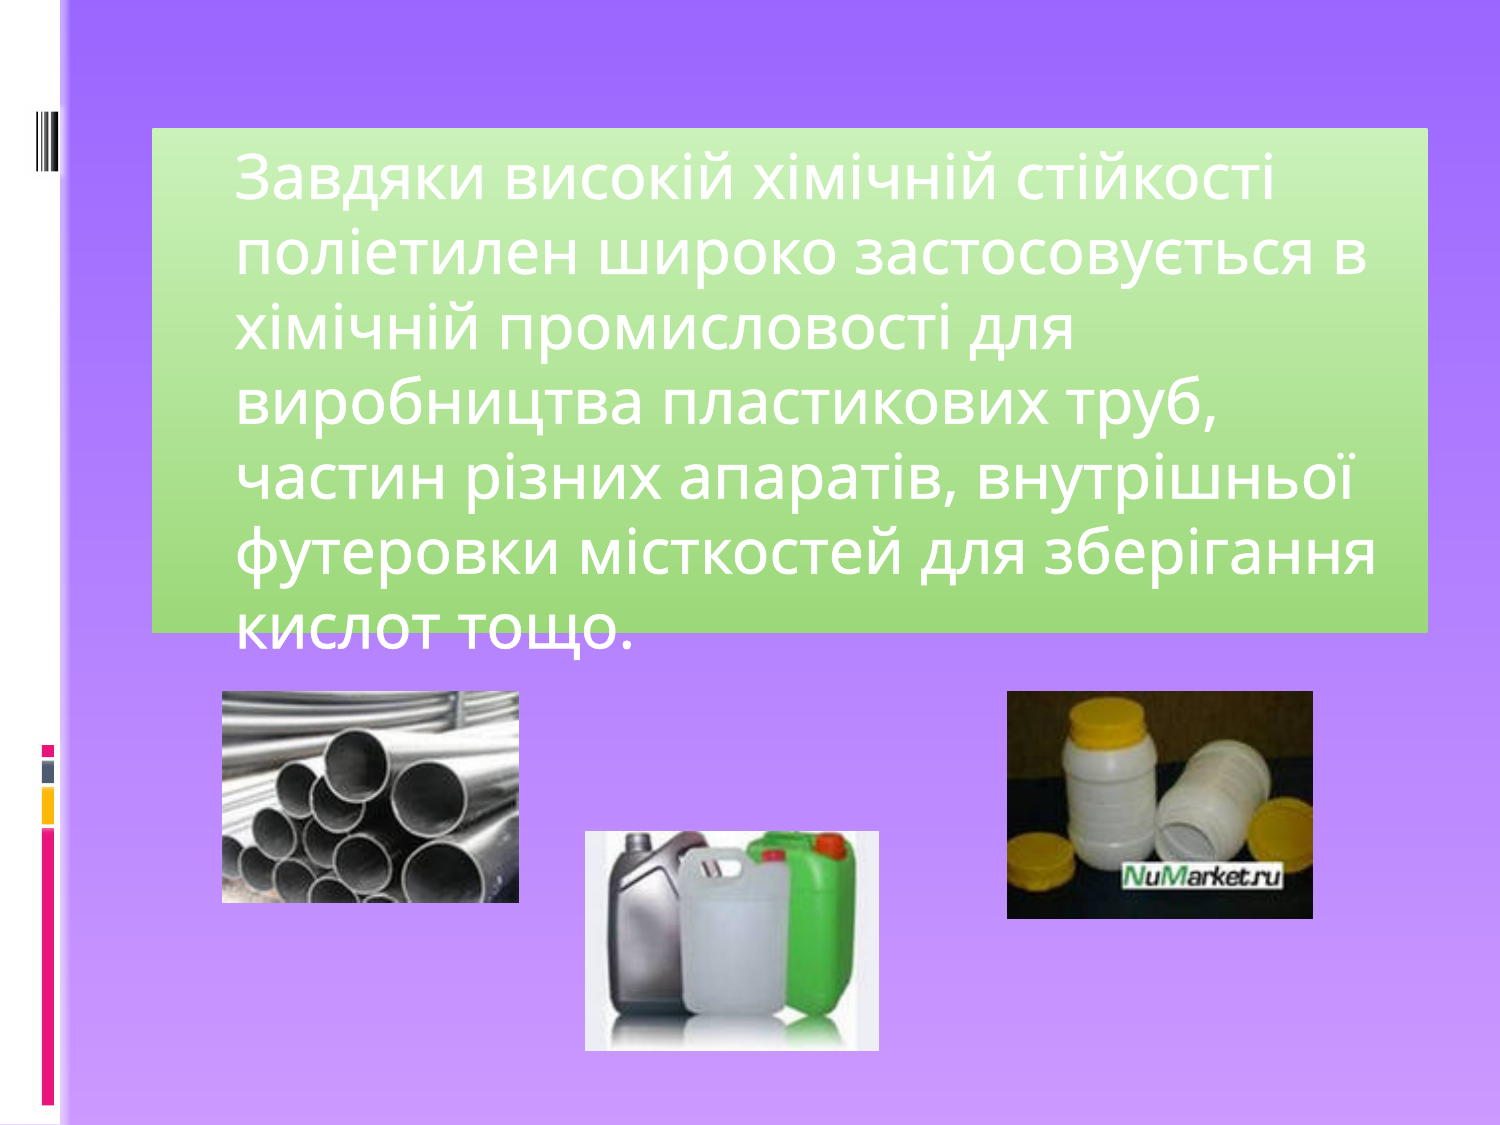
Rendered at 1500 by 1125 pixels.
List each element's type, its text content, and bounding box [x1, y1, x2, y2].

picture [585, 831, 880, 1052]
picture [1007, 690, 1313, 920]
picture [222, 690, 519, 903]
list Завдяки високій хімічній стійкості поліетилен широко застосовується в хімічній промисловості для виробництва пластикових труб, частин різних апаратів, внутрішньої футеровки місткостей для зберігання кислот тощо. [152, 128, 1428, 633]
